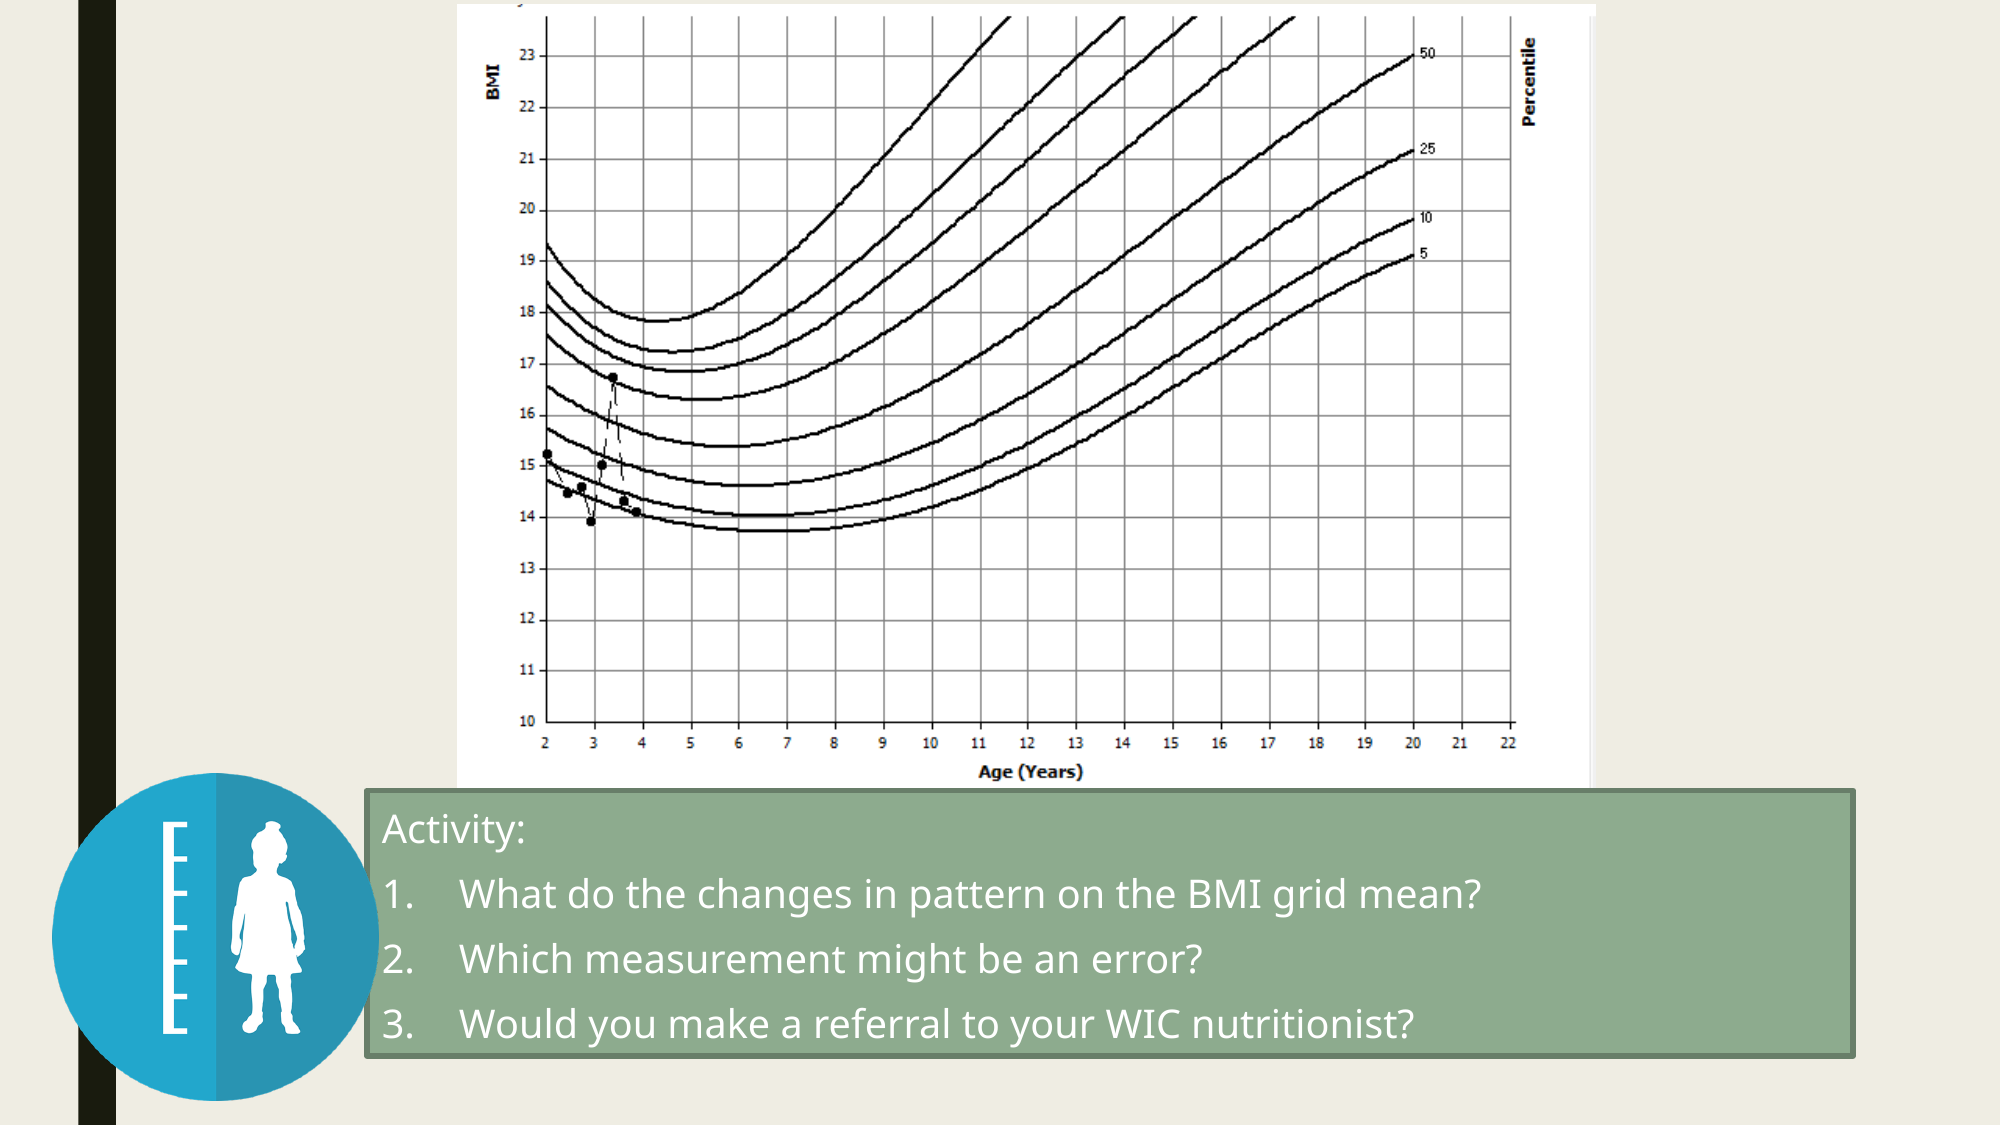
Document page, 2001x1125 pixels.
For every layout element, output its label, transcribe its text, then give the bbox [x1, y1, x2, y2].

list Activity: What do the changes in pattern on the BMI grid mean? Which measurement might be an error? Would you make a referral to your WIC nutritionist? [379, 788, 1856, 1059]
picture [456, 4, 1596, 811]
picture [52, 773, 379, 1101]
